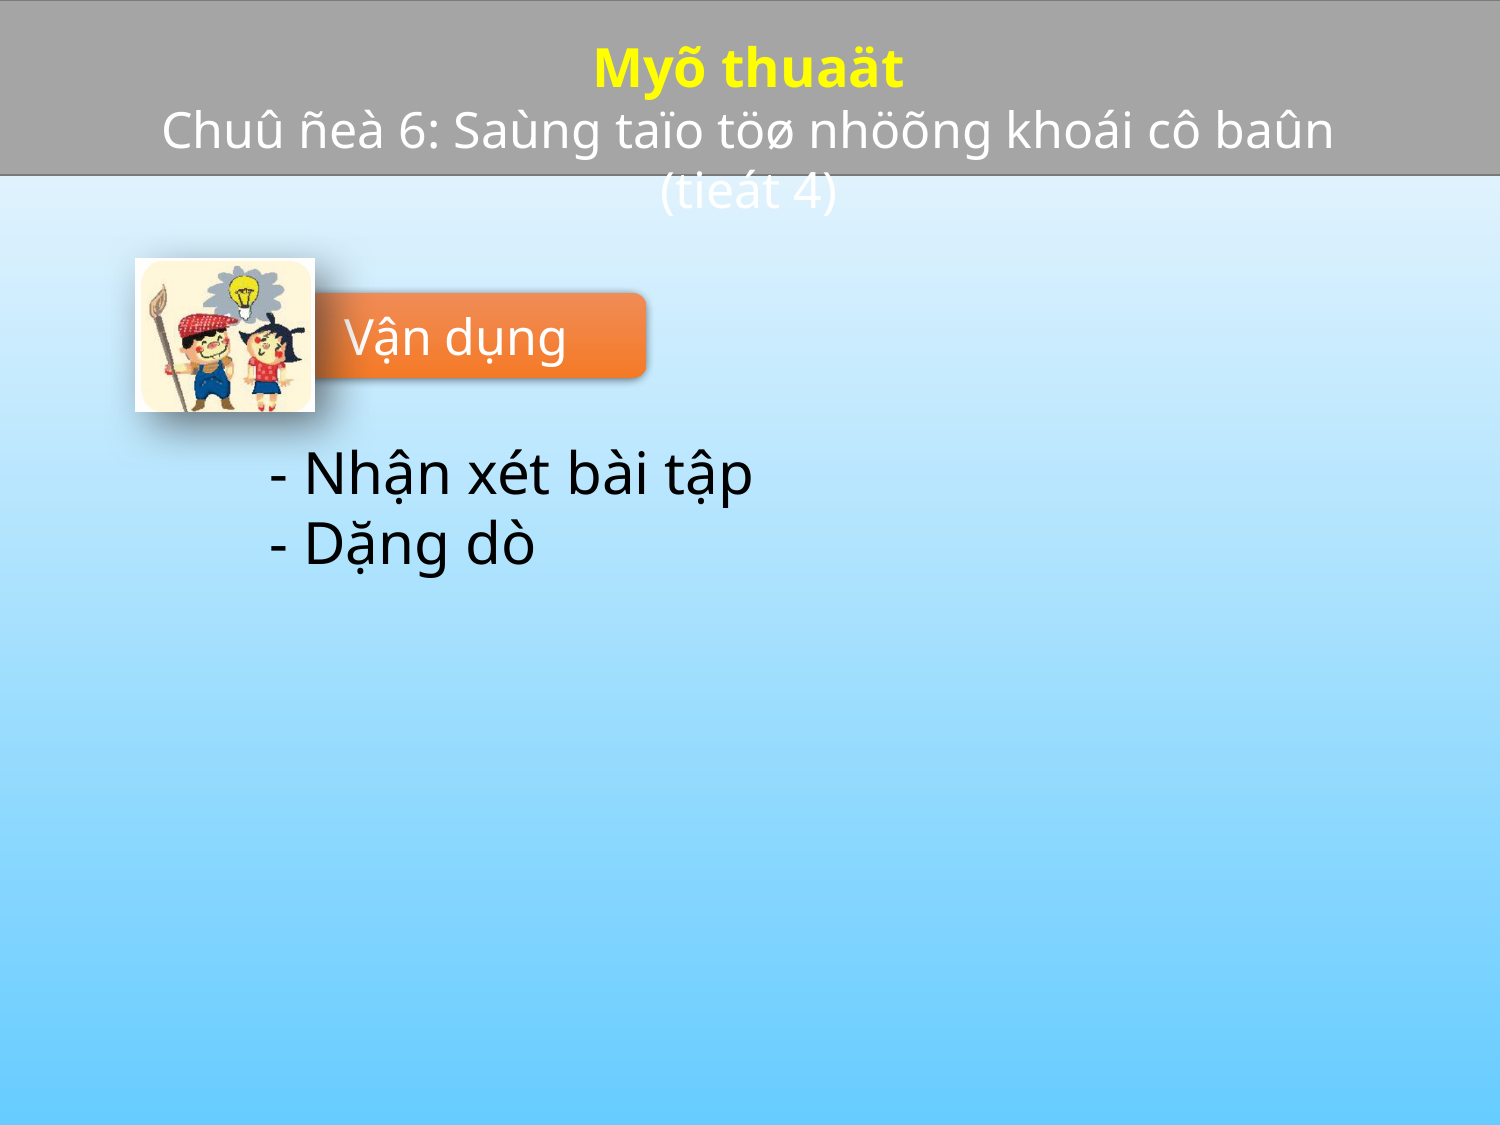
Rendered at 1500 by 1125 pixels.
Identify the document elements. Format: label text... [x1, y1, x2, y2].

text_box [0, 0, 1500, 176]
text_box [135, 258, 647, 417]
text_box Myõ thuaät Chuû ñeà 6: Saùng taïo töø nhöõng khoái cô baûn (tieát 4) [80, 25, 1418, 226]
text_box - Nhận xét bài tập - Dặng dò [254, 428, 930, 584]
